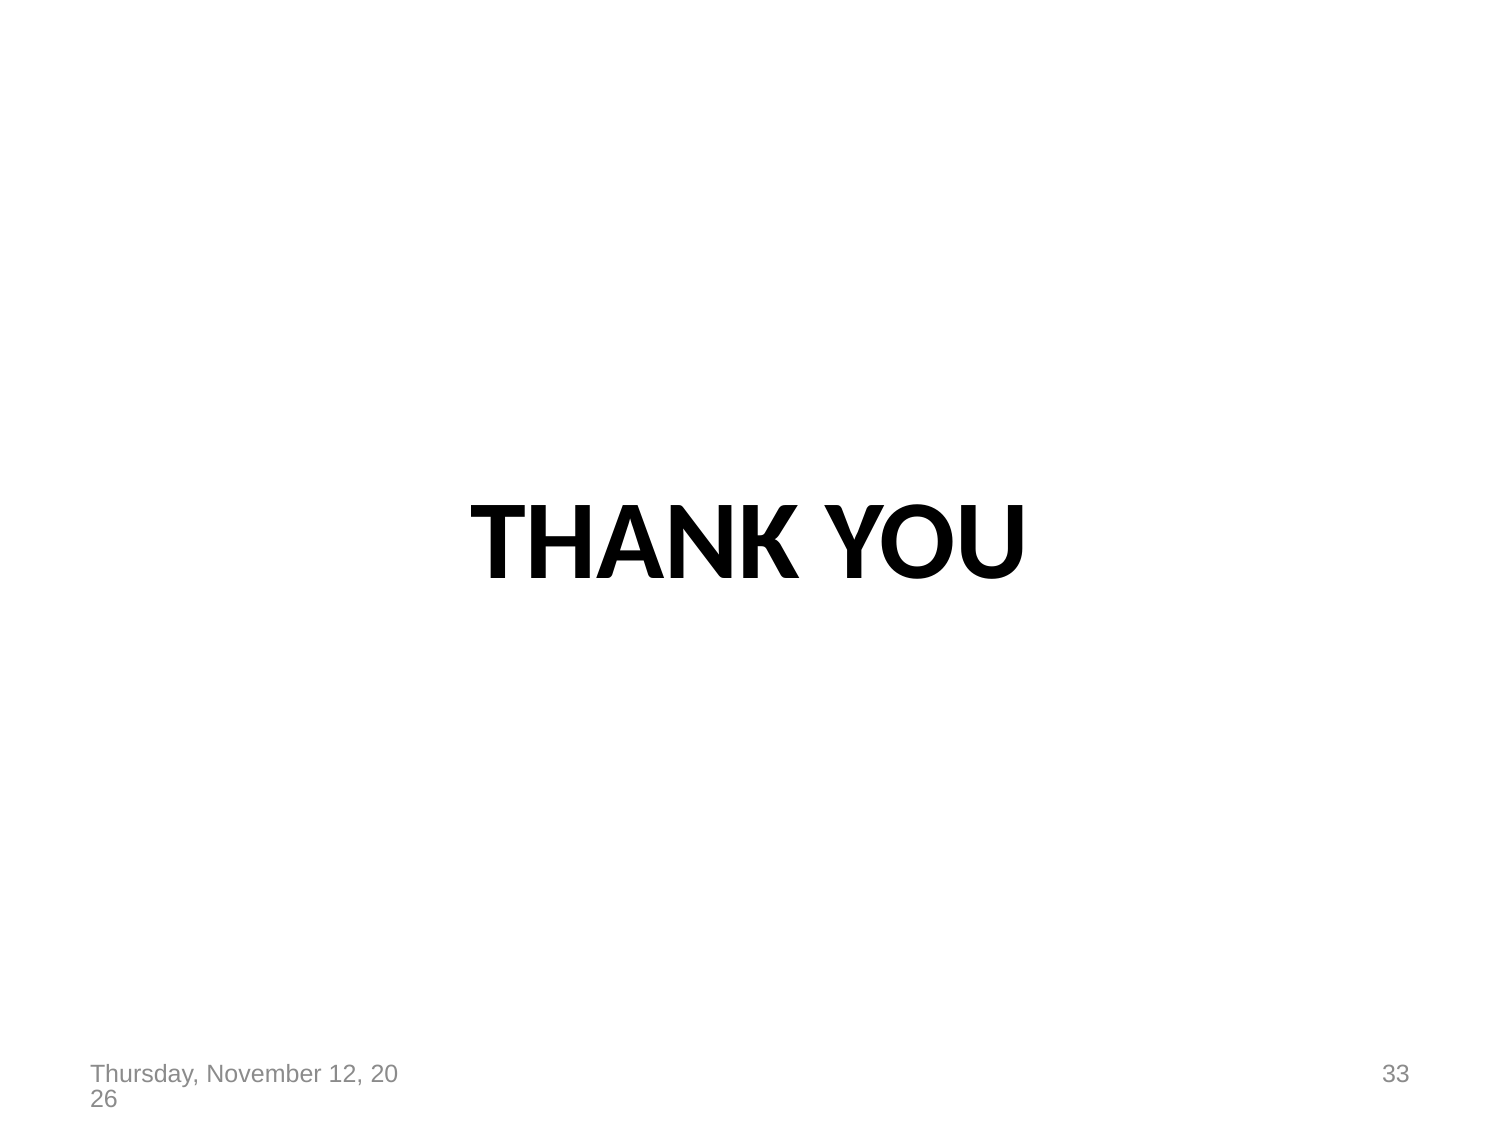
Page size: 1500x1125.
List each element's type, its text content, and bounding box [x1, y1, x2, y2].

slide_number 33 [1074, 1042, 1425, 1103]
list THANK YOU [75, 262, 1425, 1005]
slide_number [75, 1042, 425, 1103]
